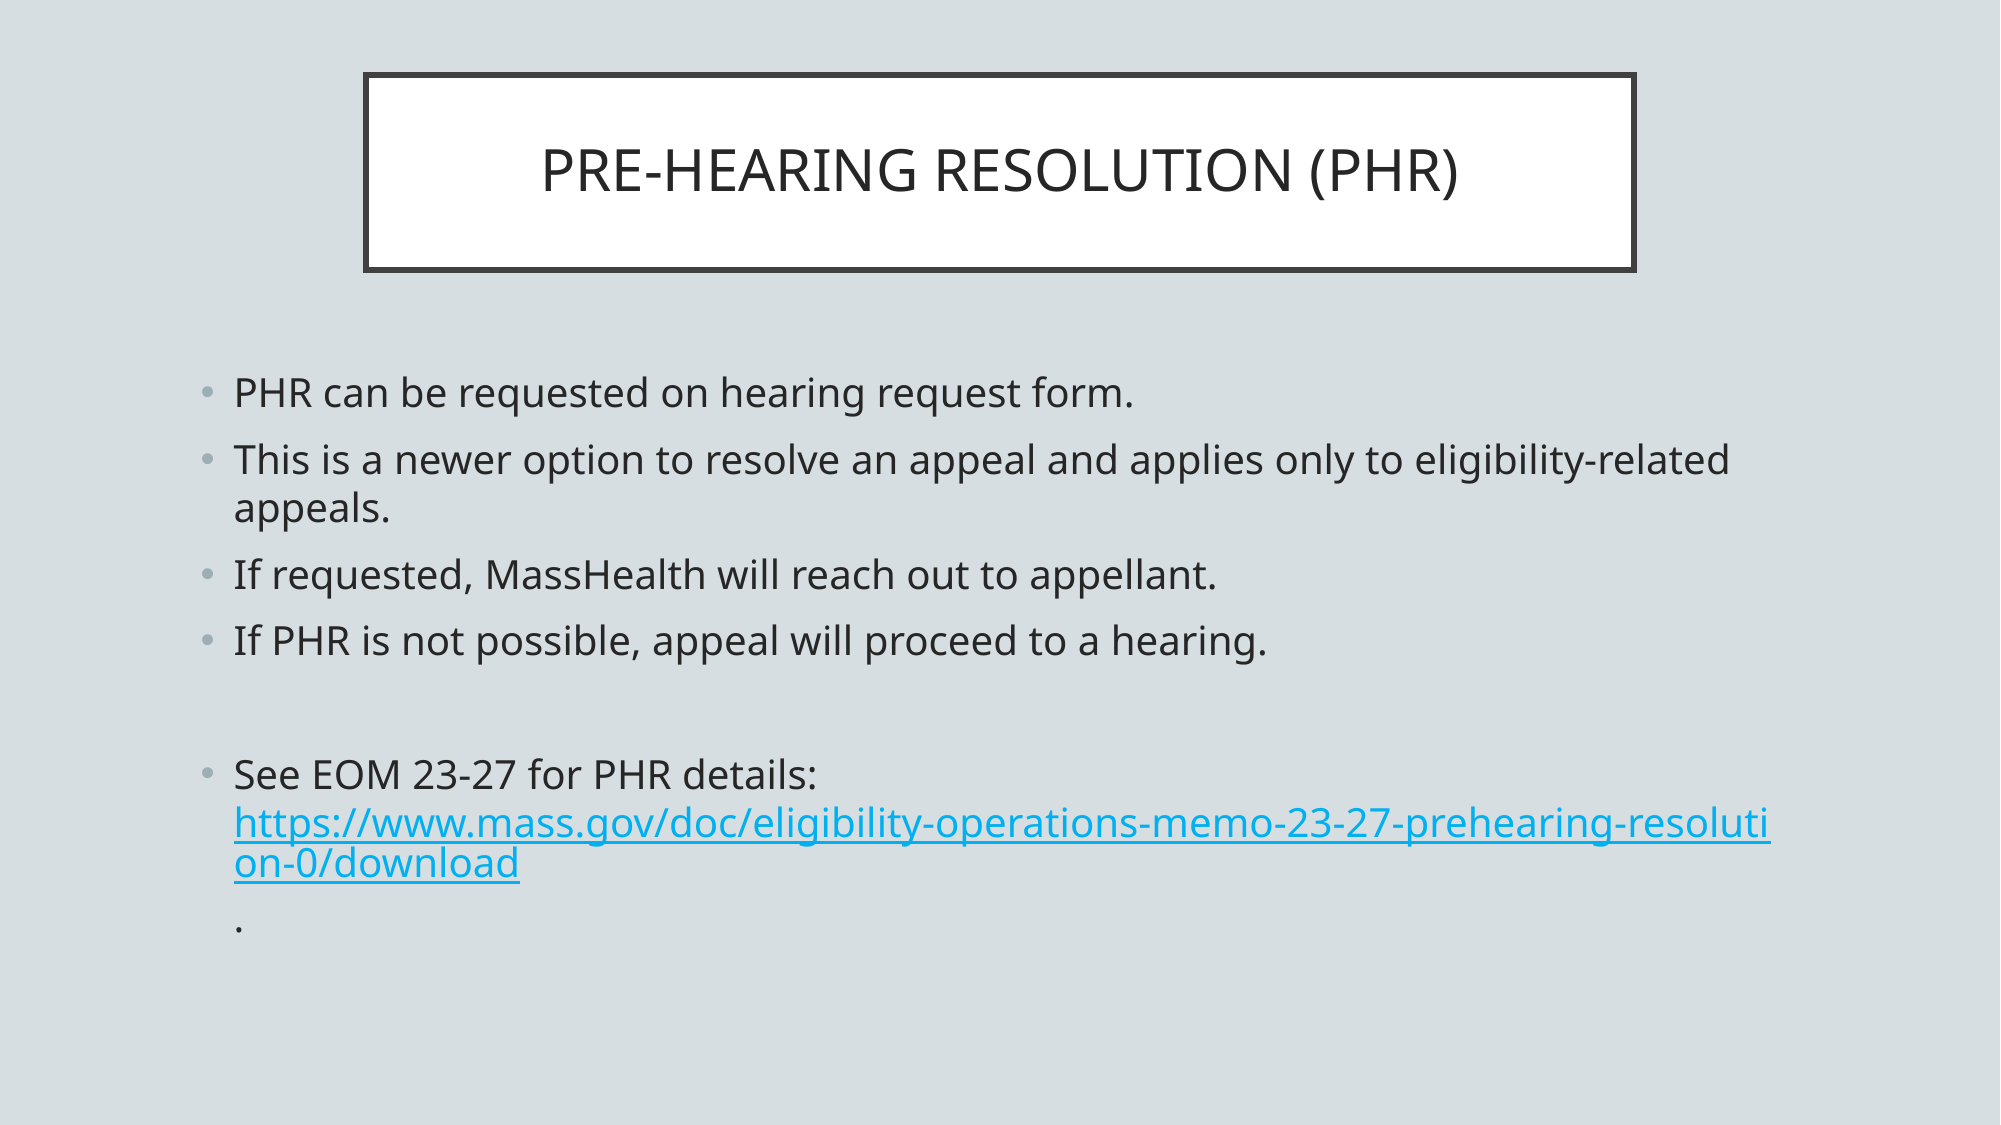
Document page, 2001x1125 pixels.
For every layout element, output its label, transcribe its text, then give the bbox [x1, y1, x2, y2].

list PHR can be requested on hearing request form. This is a newer option to resolve an appeal and applies only to eligibility-related appeals. If requested, MassHealth will reach out to appellant. If PHR is not possible, appeal will proceed to a hearing. See EOM 23-27 for PHR details: https://www.mass.gov/doc/eligibility-operations-memo-23-27-prehearing-resolution-0/download. [185, 360, 1808, 914]
title PRE-HEARING RESOLUTION (PHR) [363, 72, 1637, 273]
